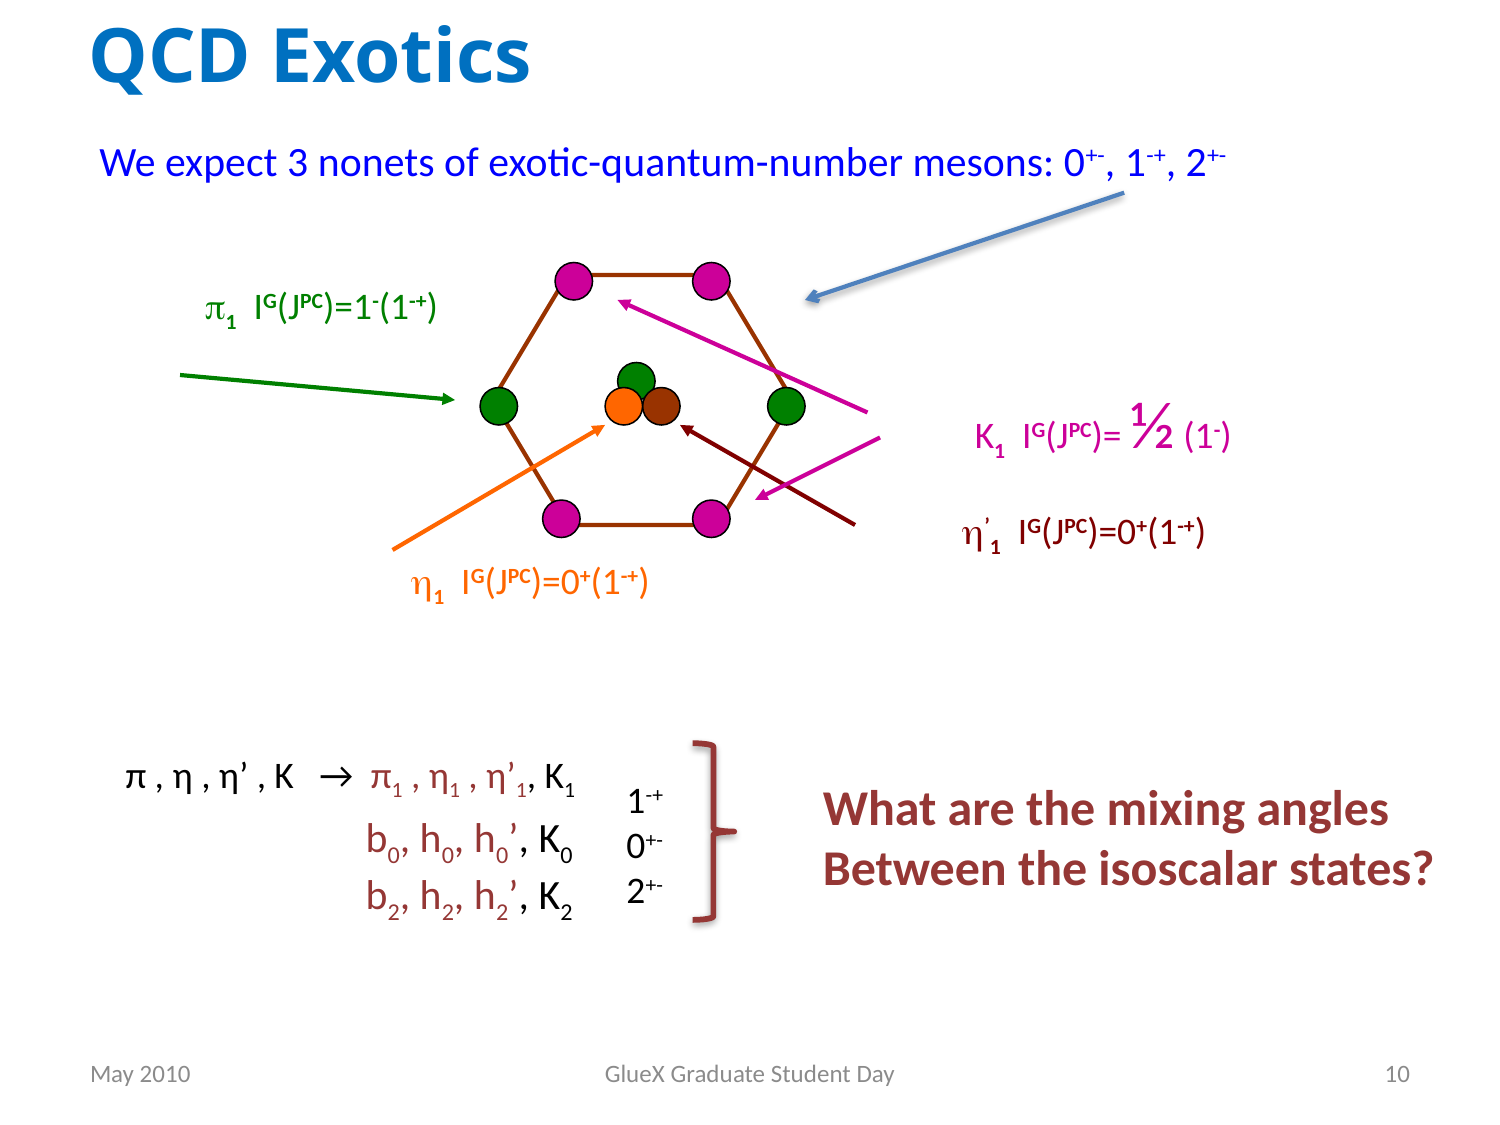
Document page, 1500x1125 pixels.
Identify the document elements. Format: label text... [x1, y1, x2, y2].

text_box What are the mixing angles Between the isoscalar states? [808, 768, 1451, 904]
text_box 1-+ 0+- 2+- [611, 768, 678, 919]
text_box π , η , η’ , K → π1 , η1 , η’1, K1 [110, 743, 591, 810]
text_box b0, h0, h0’, K0 b2, h2, h2’, K2 [352, 803, 586, 933]
text_box [692, 741, 737, 922]
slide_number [75, 1042, 425, 1103]
text_box QCD Exotics [0, 0, 622, 105]
footer GlueX Graduate Student Day [512, 1042, 988, 1103]
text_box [804, 192, 1125, 301]
text_box We expect 3 nonets of exotic-quantum-number mesons: 0+-, 1-+, 2+- [84, 127, 1242, 192]
slide_number 10 [1074, 1042, 1425, 1103]
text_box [104, 262, 1327, 626]
